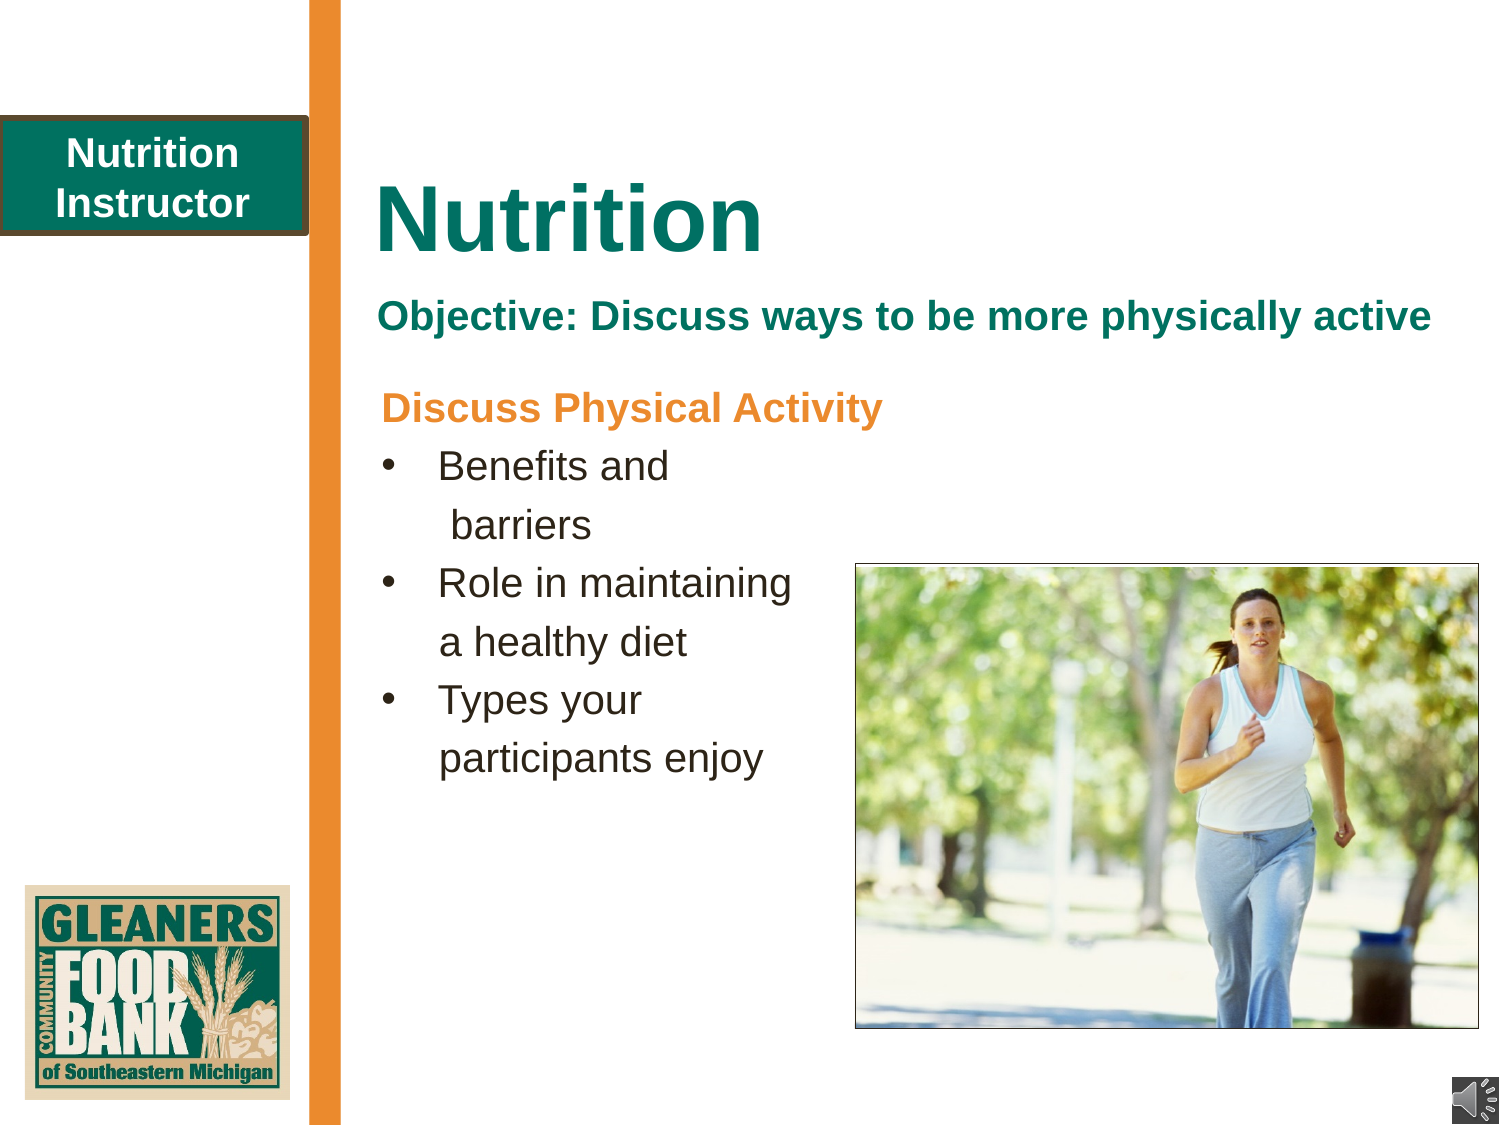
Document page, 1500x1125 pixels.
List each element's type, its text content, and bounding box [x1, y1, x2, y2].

list Discuss Physical Activity Benefits and barriers Role in maintaining a healthy diet Types your participants enjoy [366, 373, 1500, 1053]
picture [1451, 1076, 1500, 1125]
text_box Nutrition Instructor [0, 118, 306, 234]
title Nutrition [359, 46, 1460, 278]
picture [854, 563, 1480, 1030]
text_box Objective: Discuss ways to be more physically active [362, 281, 1463, 347]
picture [24, 885, 290, 1100]
